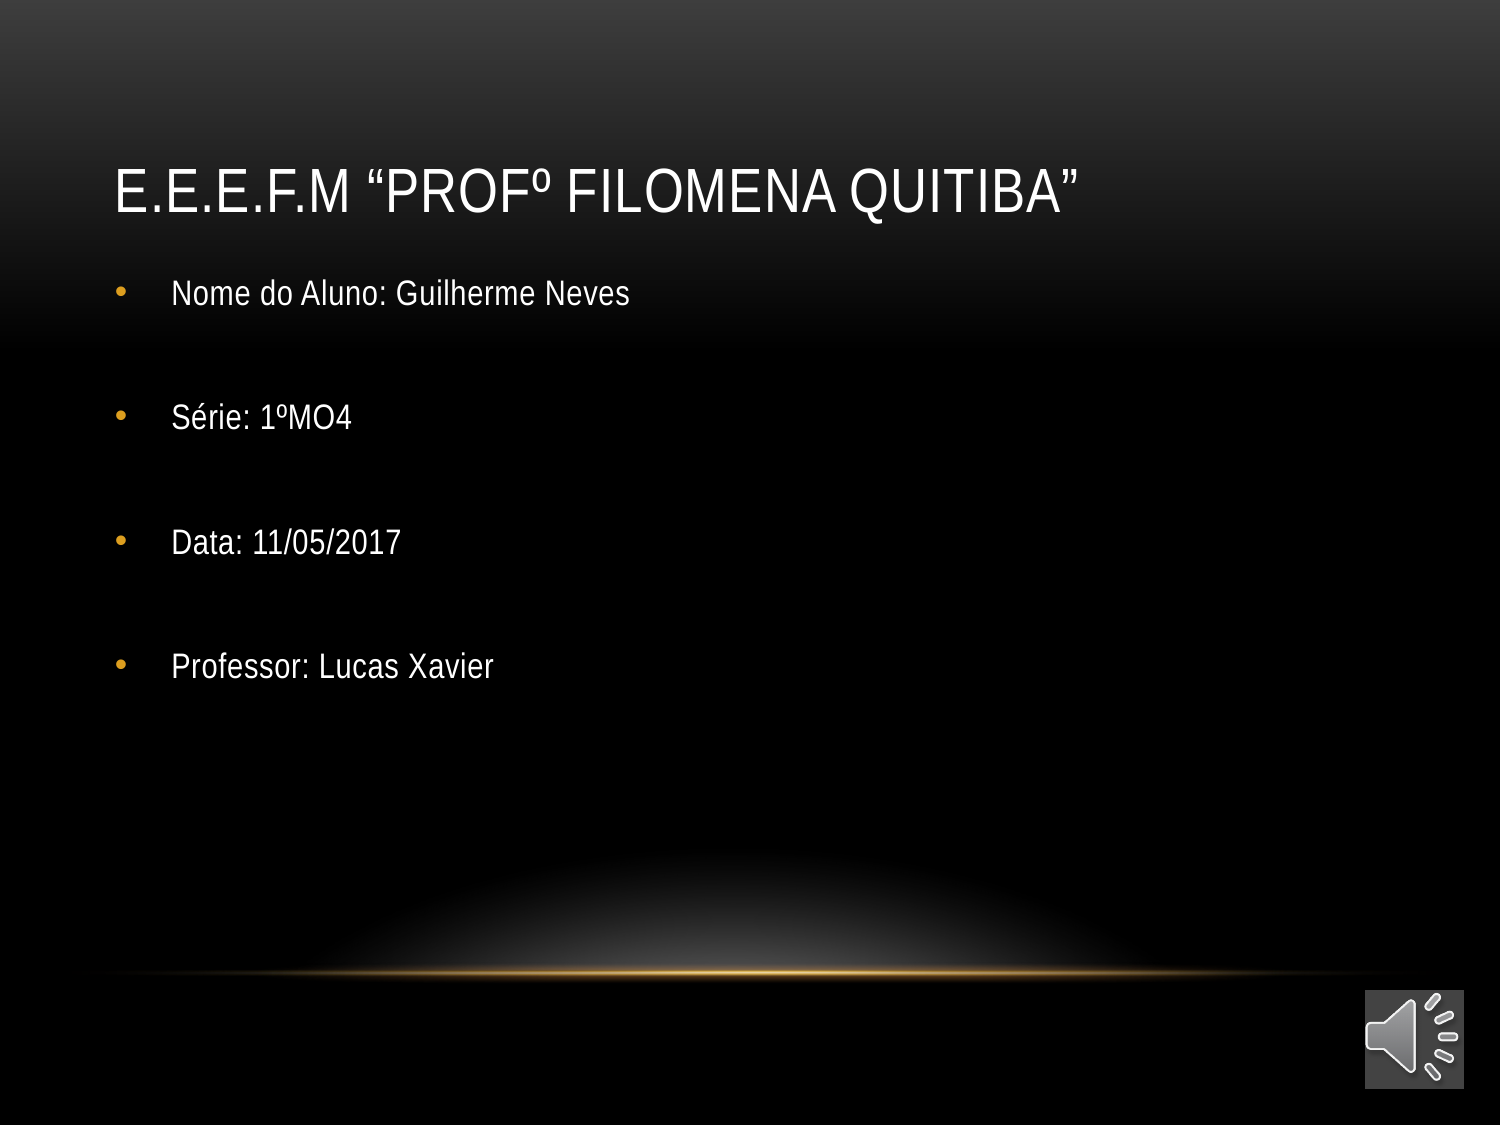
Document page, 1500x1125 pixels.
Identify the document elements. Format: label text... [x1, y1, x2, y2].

list Nome do Aluno: Guilherme Neves Série: 1ºMO4 Data: 11/05/2017 Professor: Lucas Xavier [99, 262, 1400, 938]
picture [0, 0, 1500, 1125]
title E.E.E.F.M “Profº Filomena Quitiba” [99, 45, 1400, 233]
